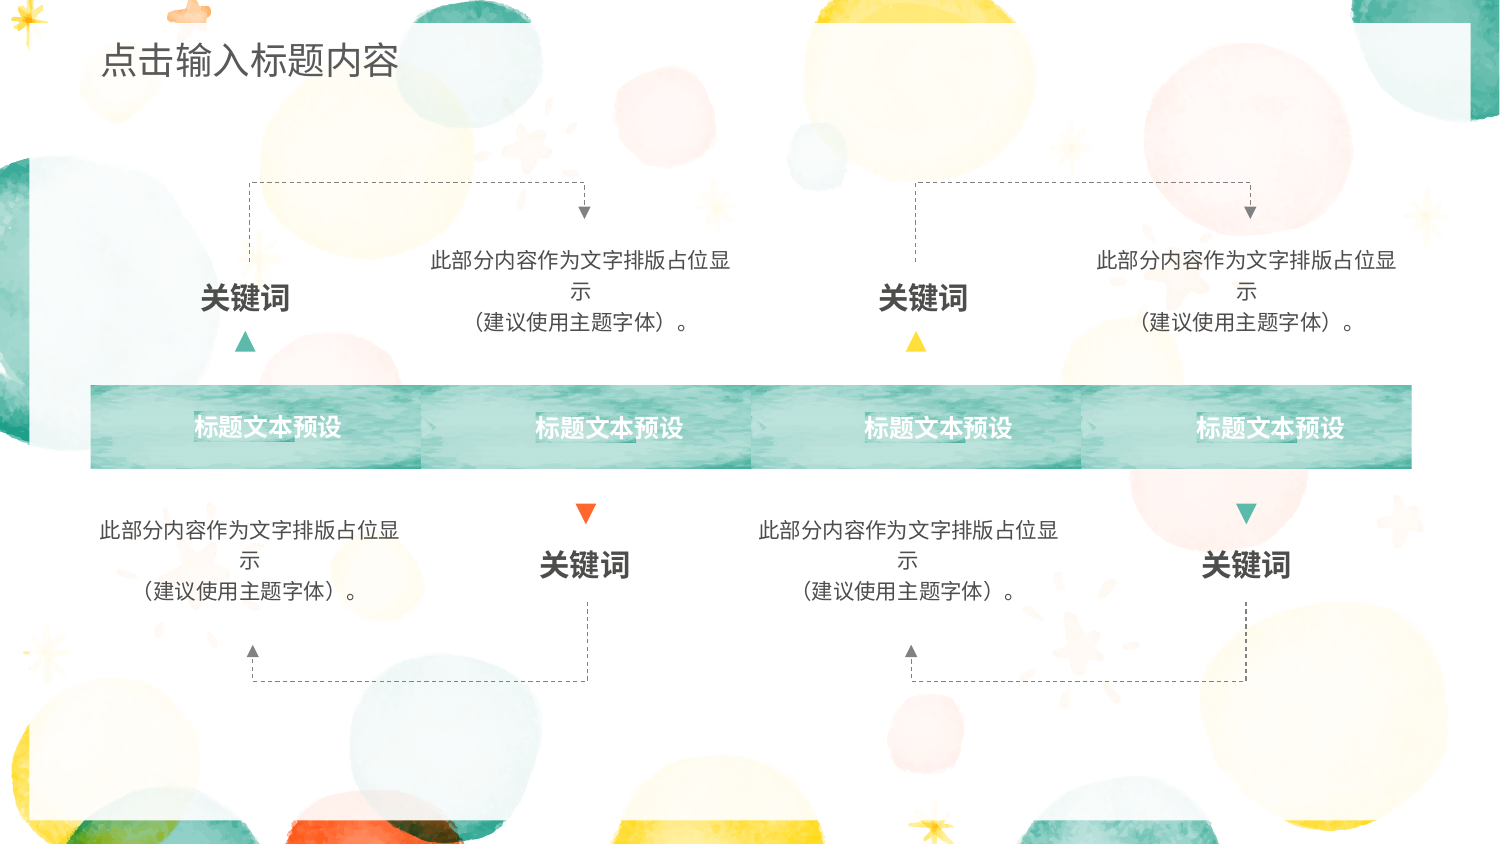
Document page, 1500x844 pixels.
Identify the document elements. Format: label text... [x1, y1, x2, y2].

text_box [198, 182, 1403, 352]
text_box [90, 385, 1412, 469]
text_box 点击输入标题内容 [100, 28, 450, 91]
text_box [94, 503, 1328, 682]
